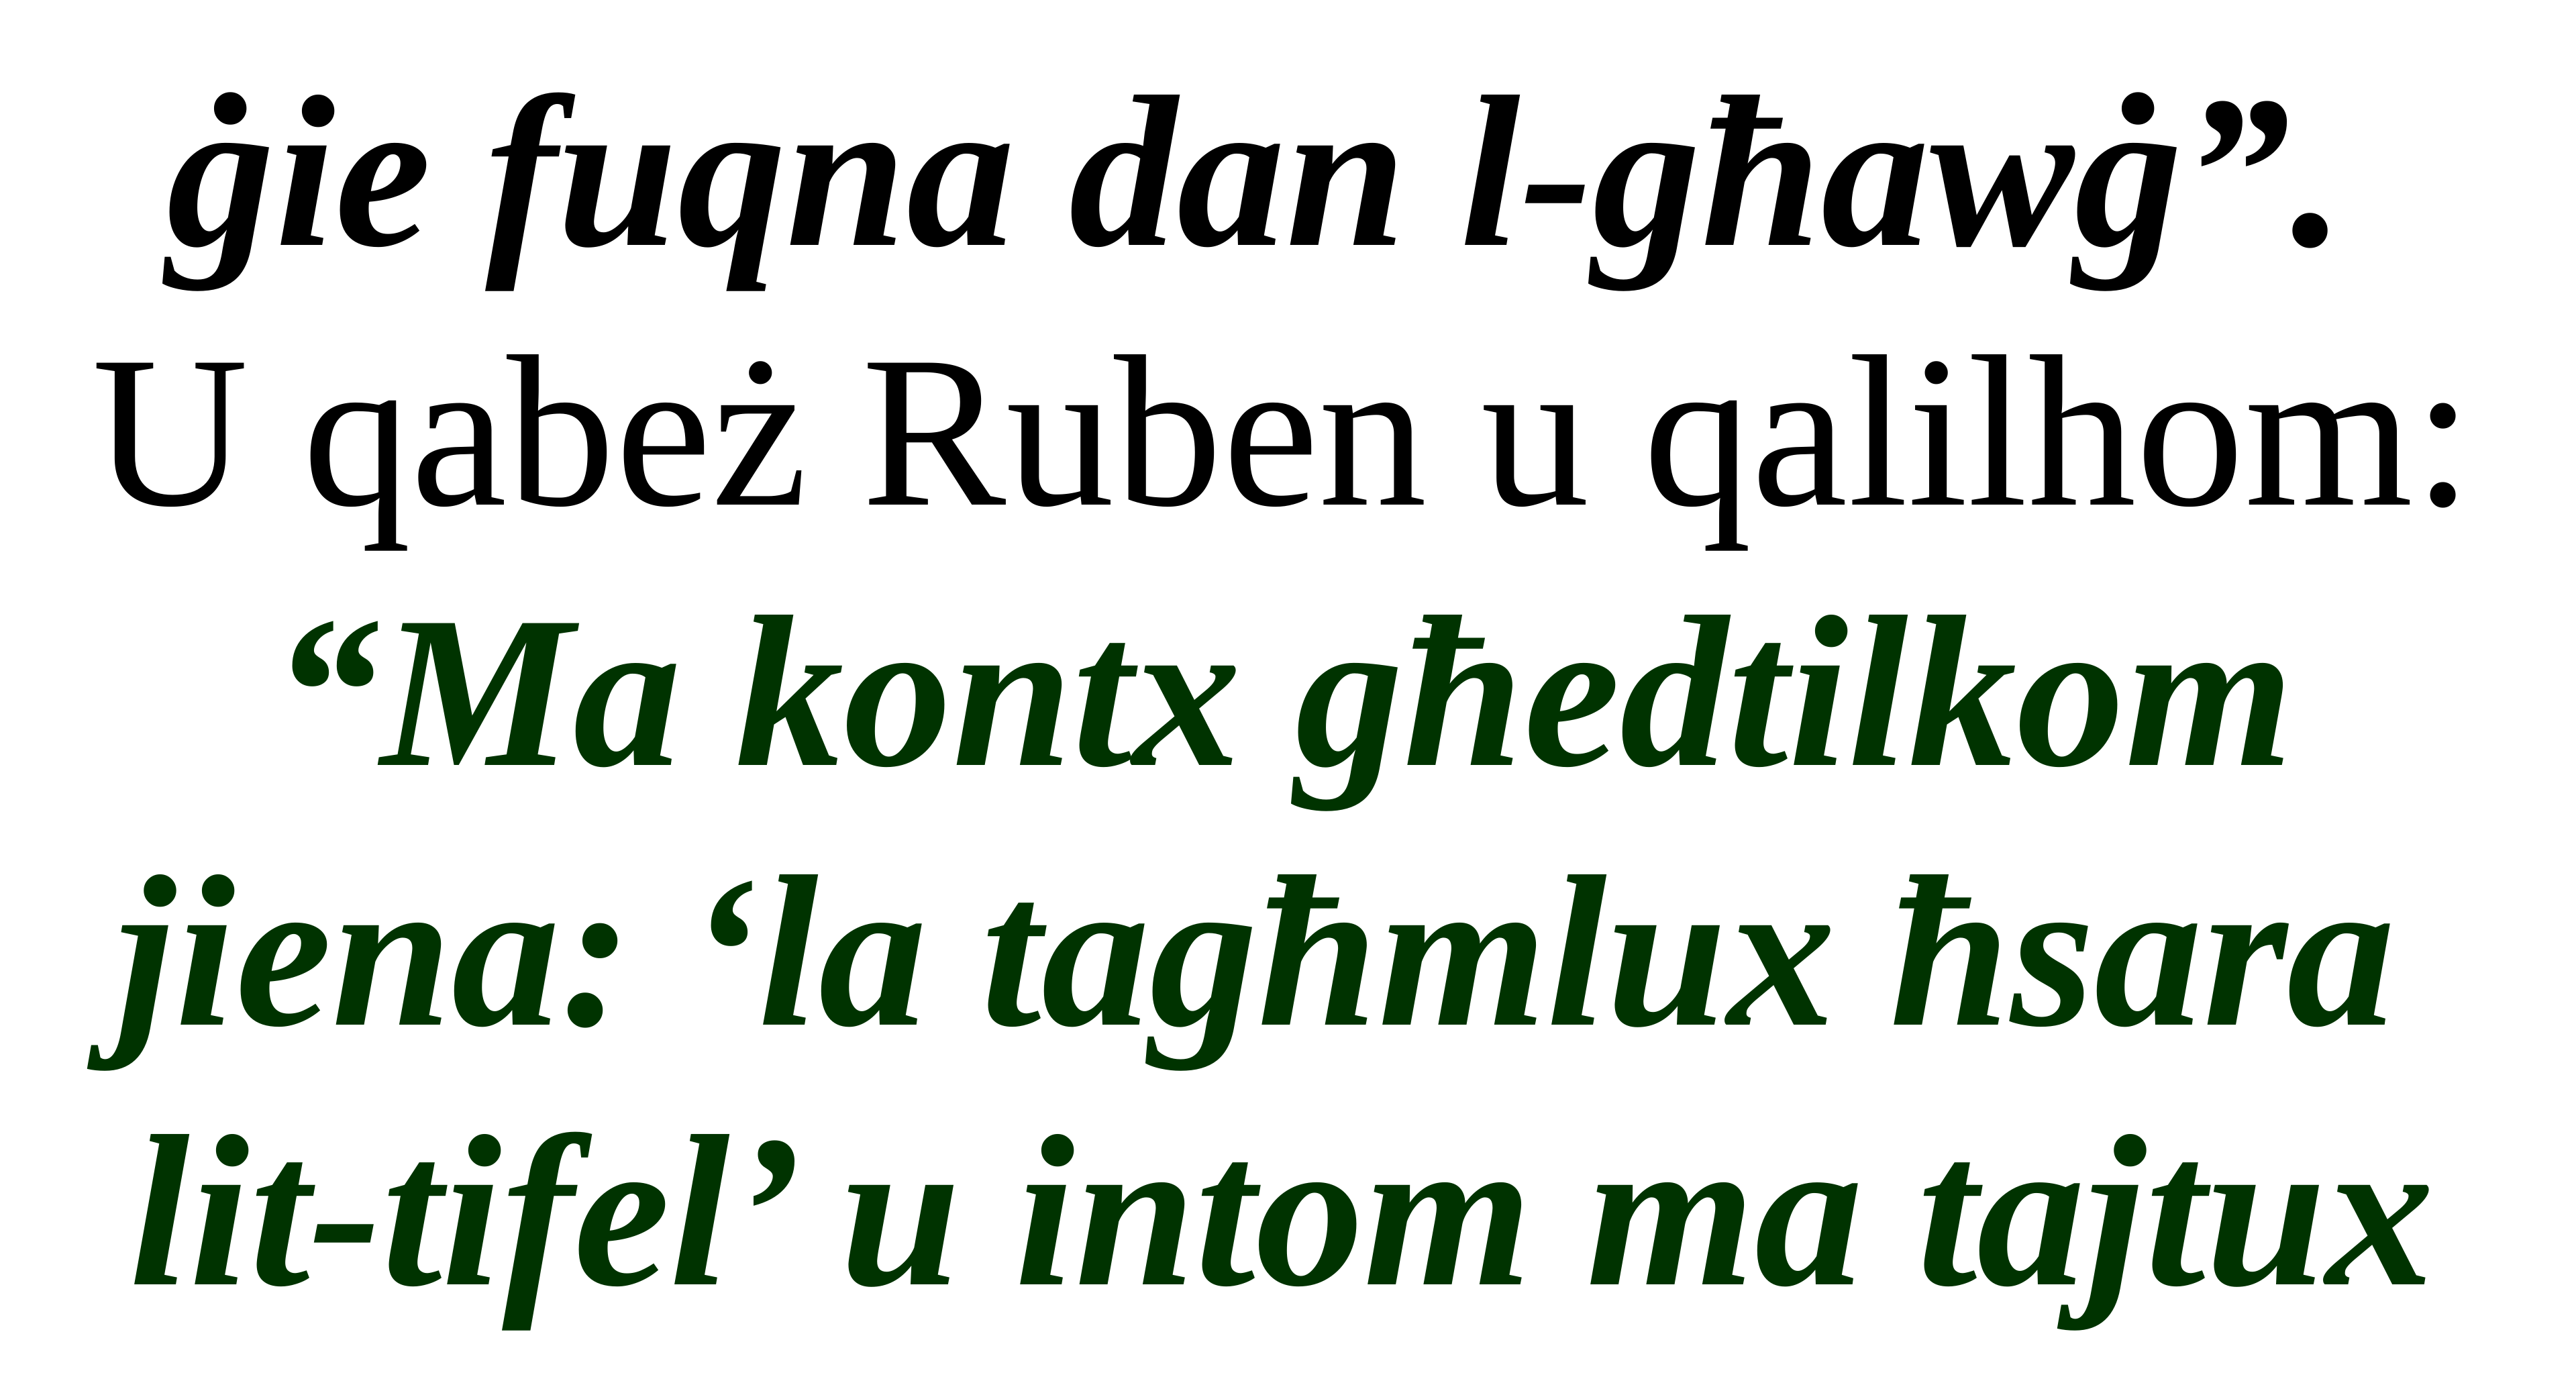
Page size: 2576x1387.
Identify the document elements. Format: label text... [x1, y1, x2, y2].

list ġie fuqna dan l-għawġ”. U qabeż Ruben u qalilhom: “Ma kontx għedtilkom jiena: ‘la tagħmlux ħsara lit-tifel’ u intom ma tajtux [43, 23, 2524, 1334]
